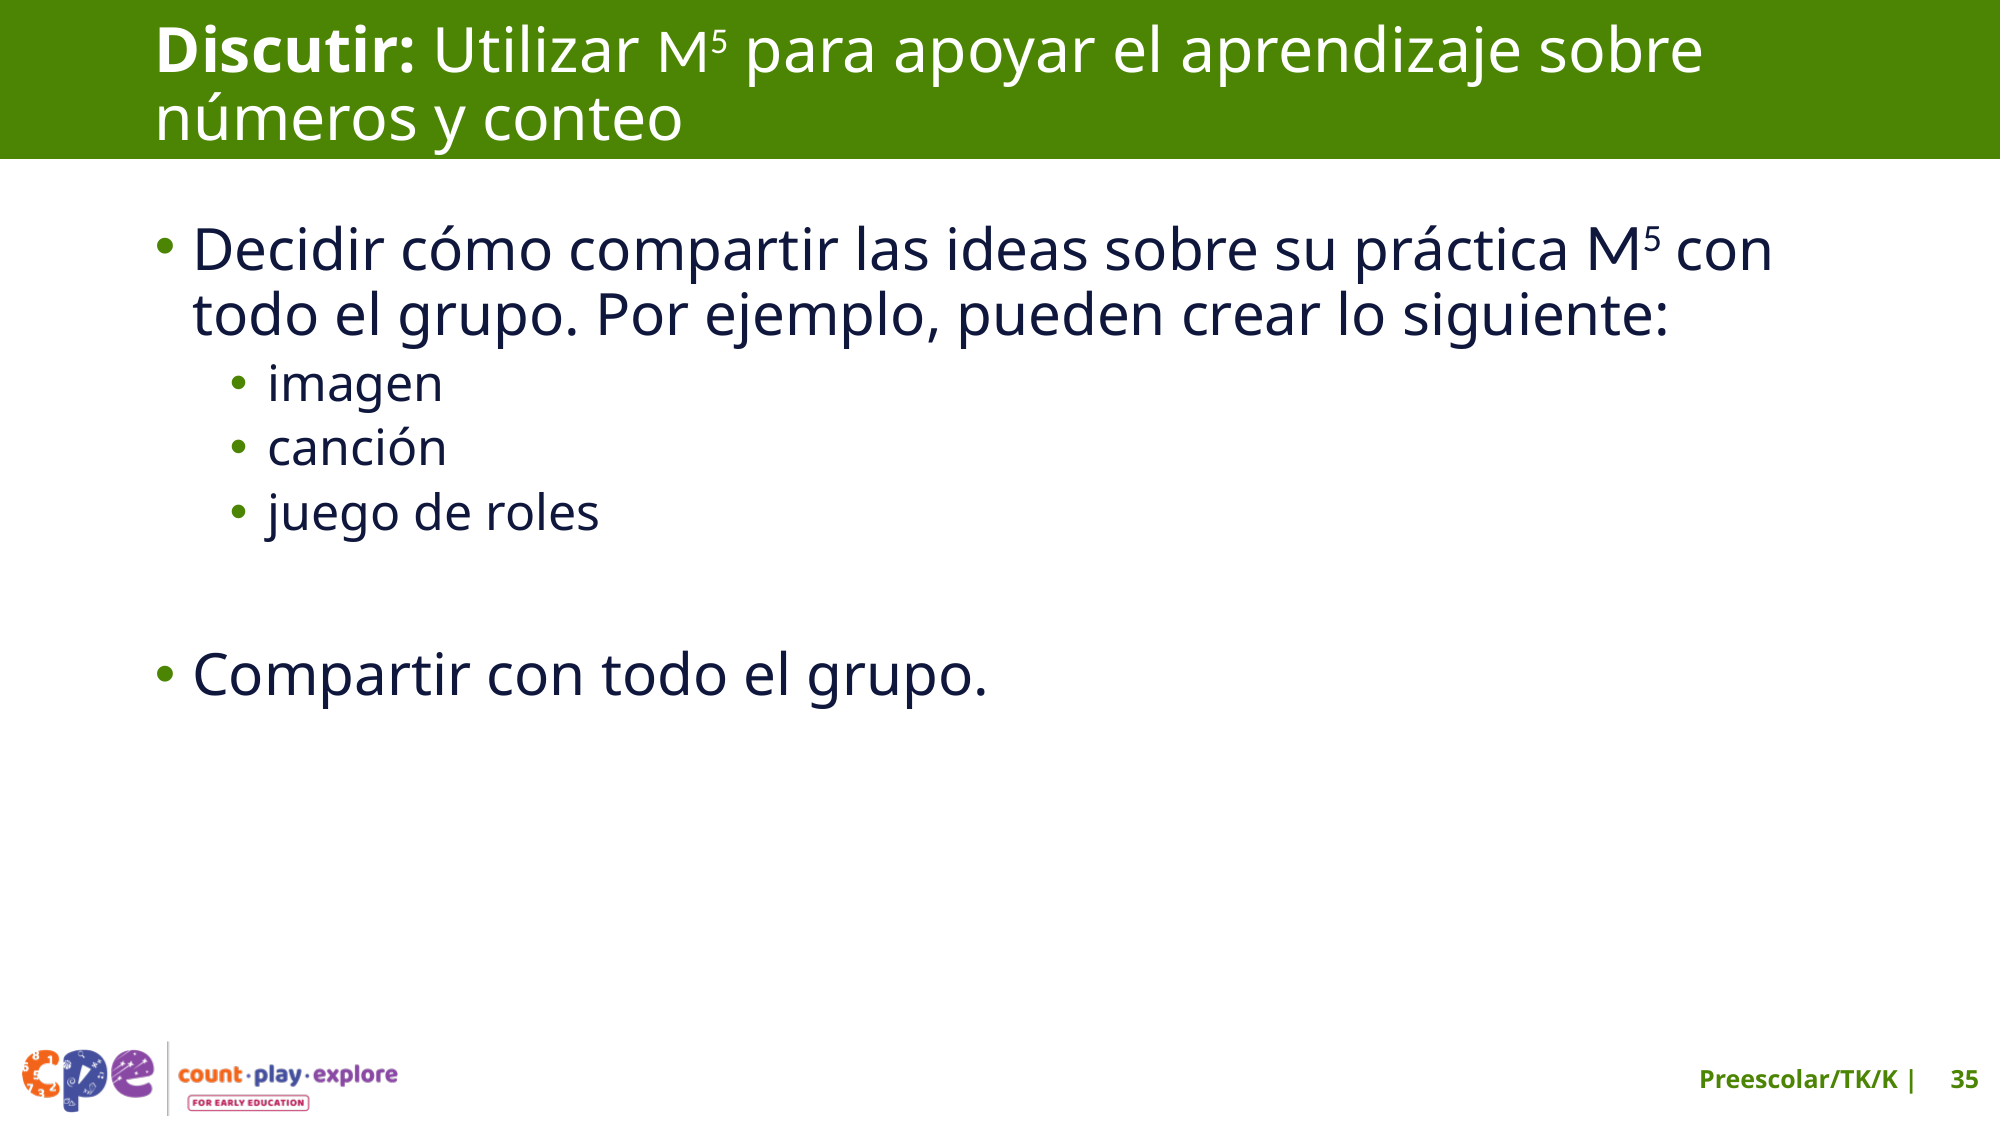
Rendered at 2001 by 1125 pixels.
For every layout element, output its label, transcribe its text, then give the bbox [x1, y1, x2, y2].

list Decidir cómo compartir las ideas sobre su práctica M5 con todo el grupo. Por ejemplo, pueden crear lo siguiente: imagen canción juego de roles Compartir con todo el grupo. [139, 205, 1917, 1015]
title Discutir: Utilizar M5 para apoyar el aprendizaje sobre números y conteo [139, 11, 1917, 163]
picture [22, 1041, 398, 1116]
